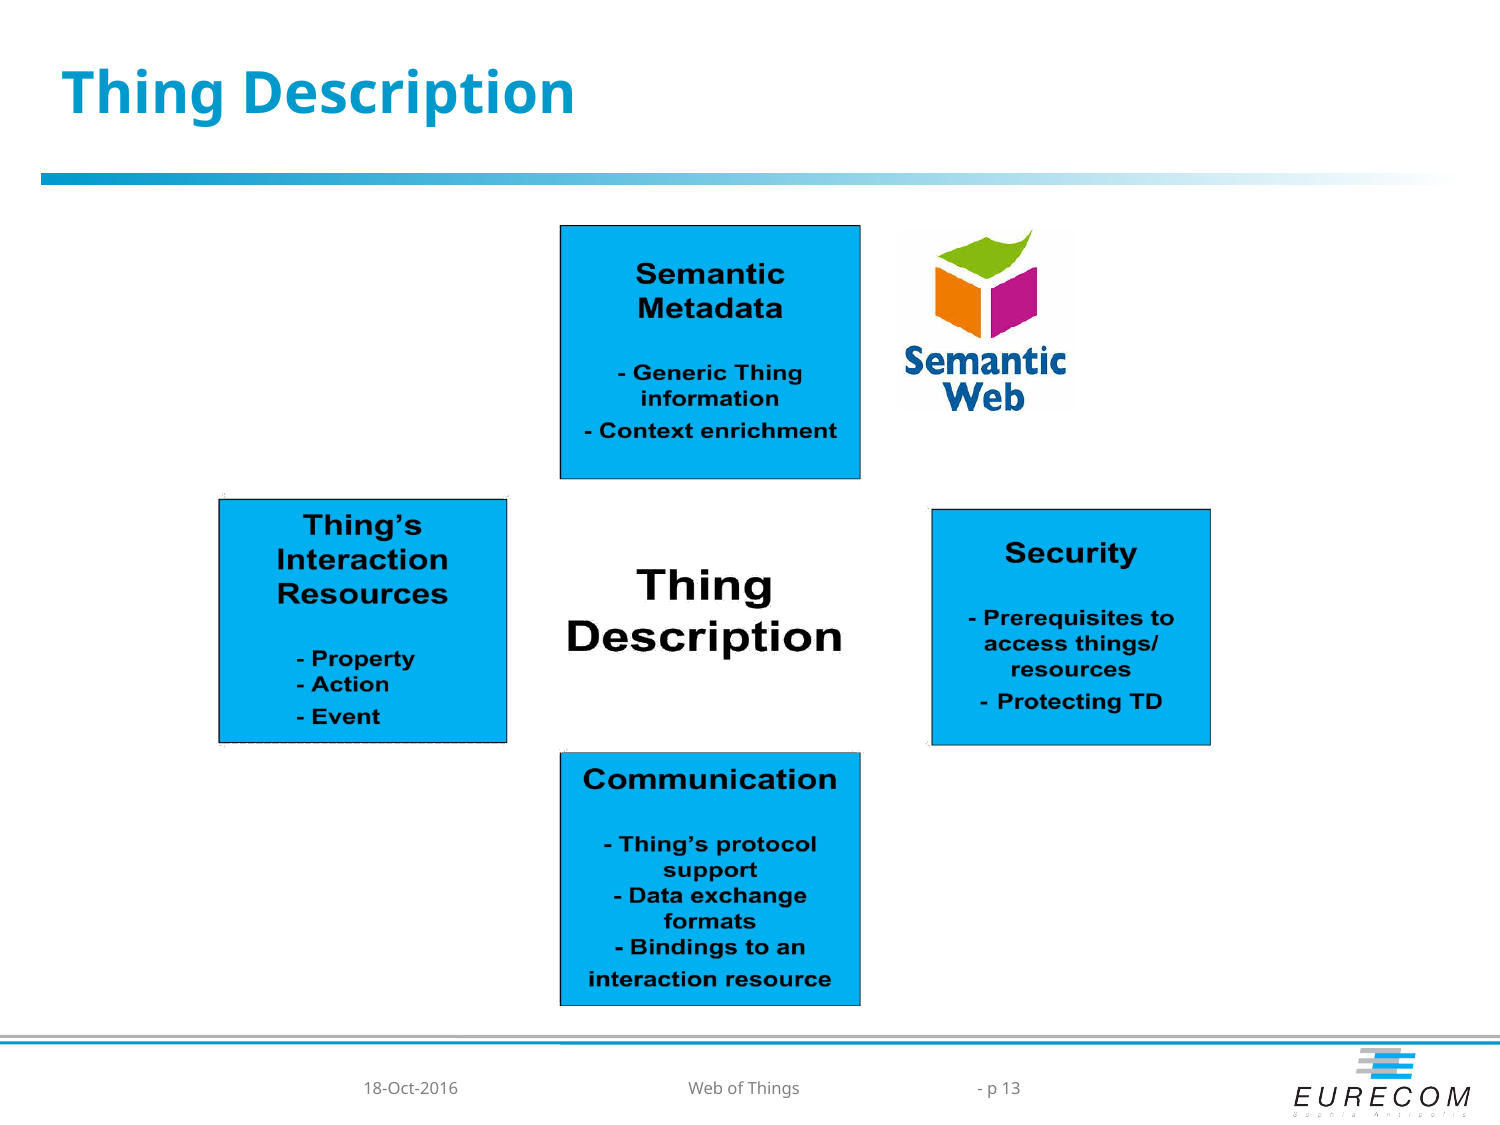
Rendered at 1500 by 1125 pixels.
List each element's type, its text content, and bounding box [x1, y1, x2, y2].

title Thing Description [46, 18, 1460, 162]
slide_number 18-Oct-2016 [348, 1070, 526, 1103]
picture [898, 225, 1076, 418]
picture [1293, 1048, 1477, 1118]
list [218, 225, 1211, 1006]
slide_number - p 13 [962, 1070, 1081, 1103]
footer Web of Things [537, 1070, 951, 1103]
